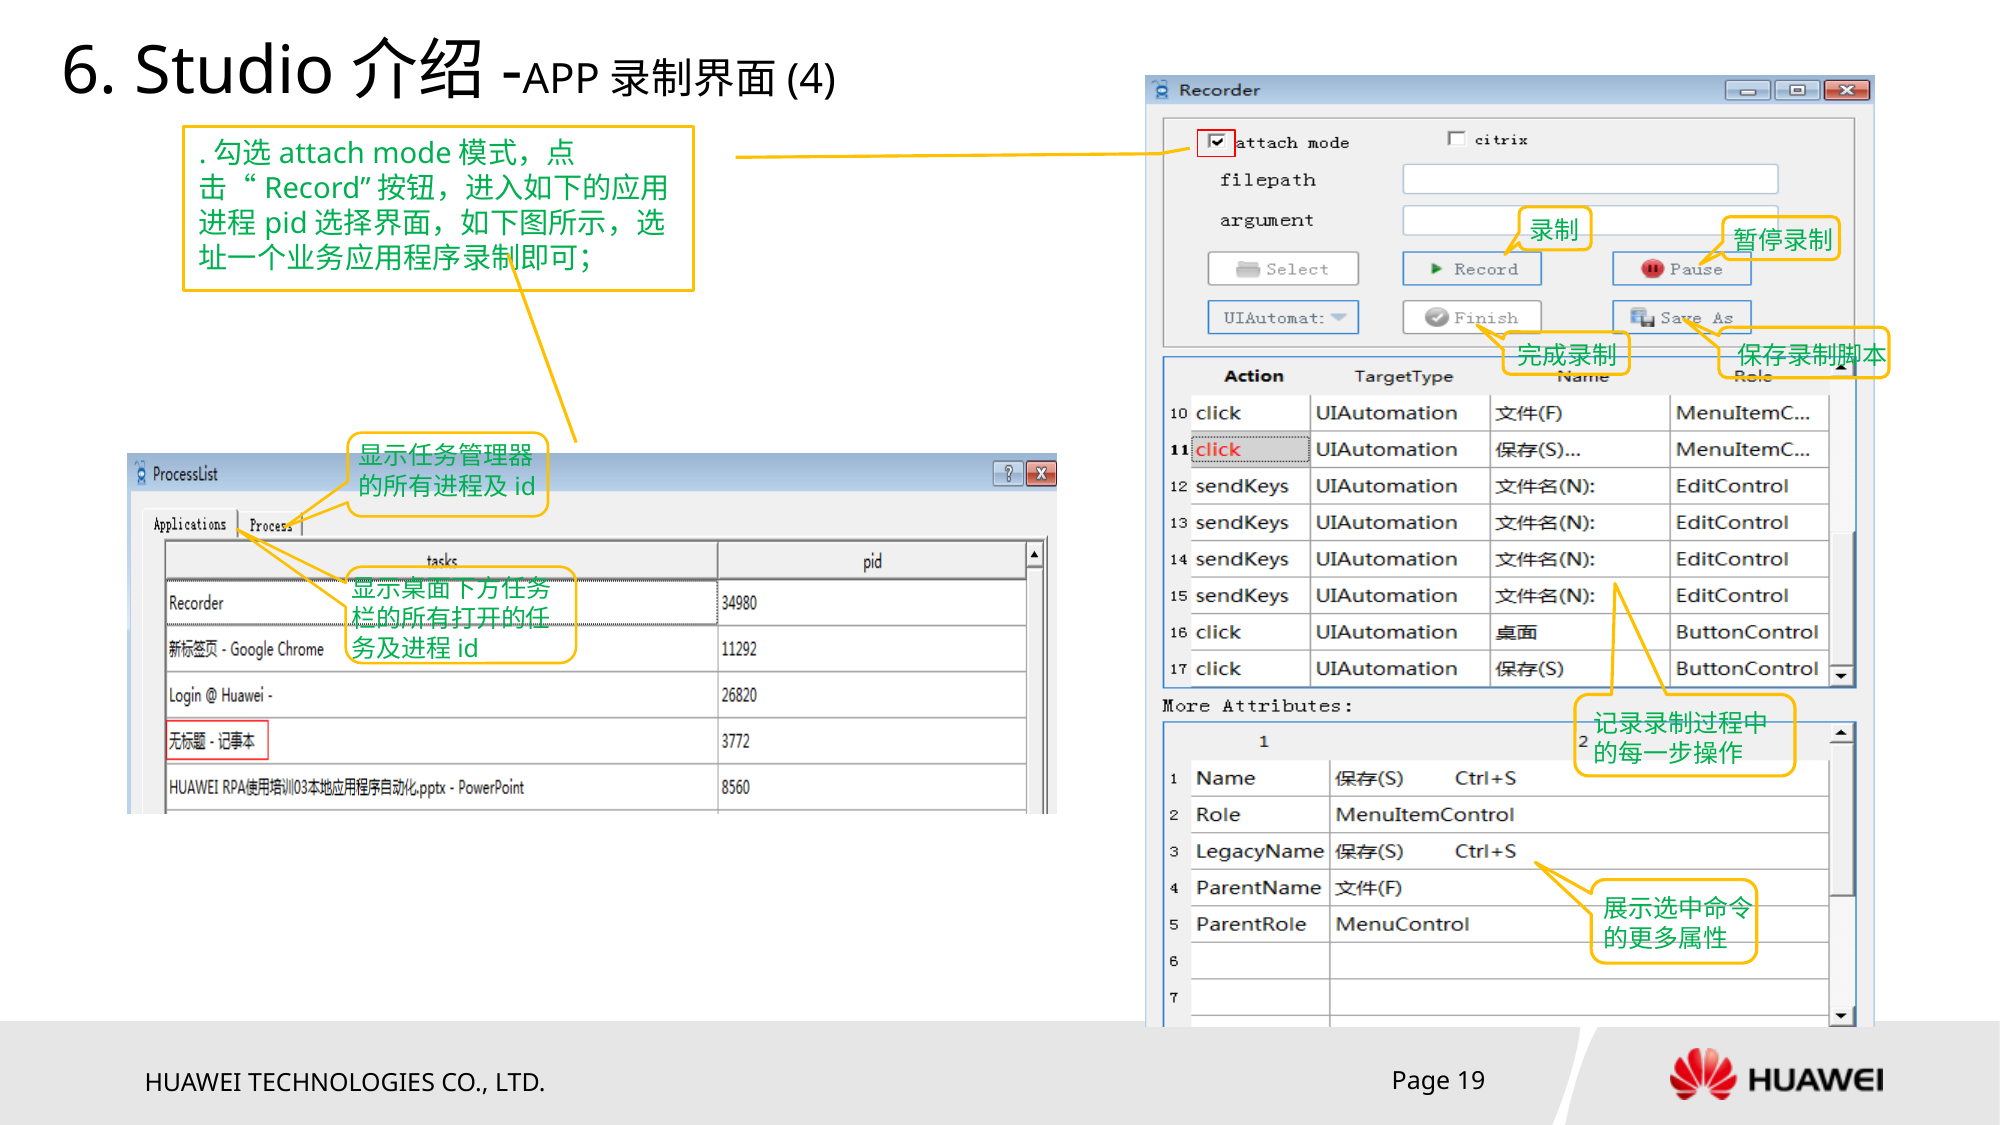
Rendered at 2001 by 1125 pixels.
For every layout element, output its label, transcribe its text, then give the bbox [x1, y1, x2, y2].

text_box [127, 432, 1057, 814]
text_box .勾选attach mode模式，点击“Record”按钮，进入如下的应用进程pid选择界面，如下图所示，选址一个业务应用程序录制即可； [183, 126, 694, 291]
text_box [507, 253, 577, 443]
text_box 6. Studio介绍-APP录制界面(4) [48, 26, 1026, 107]
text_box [1145, 75, 1906, 1027]
picture [0, 1021, 2000, 1125]
